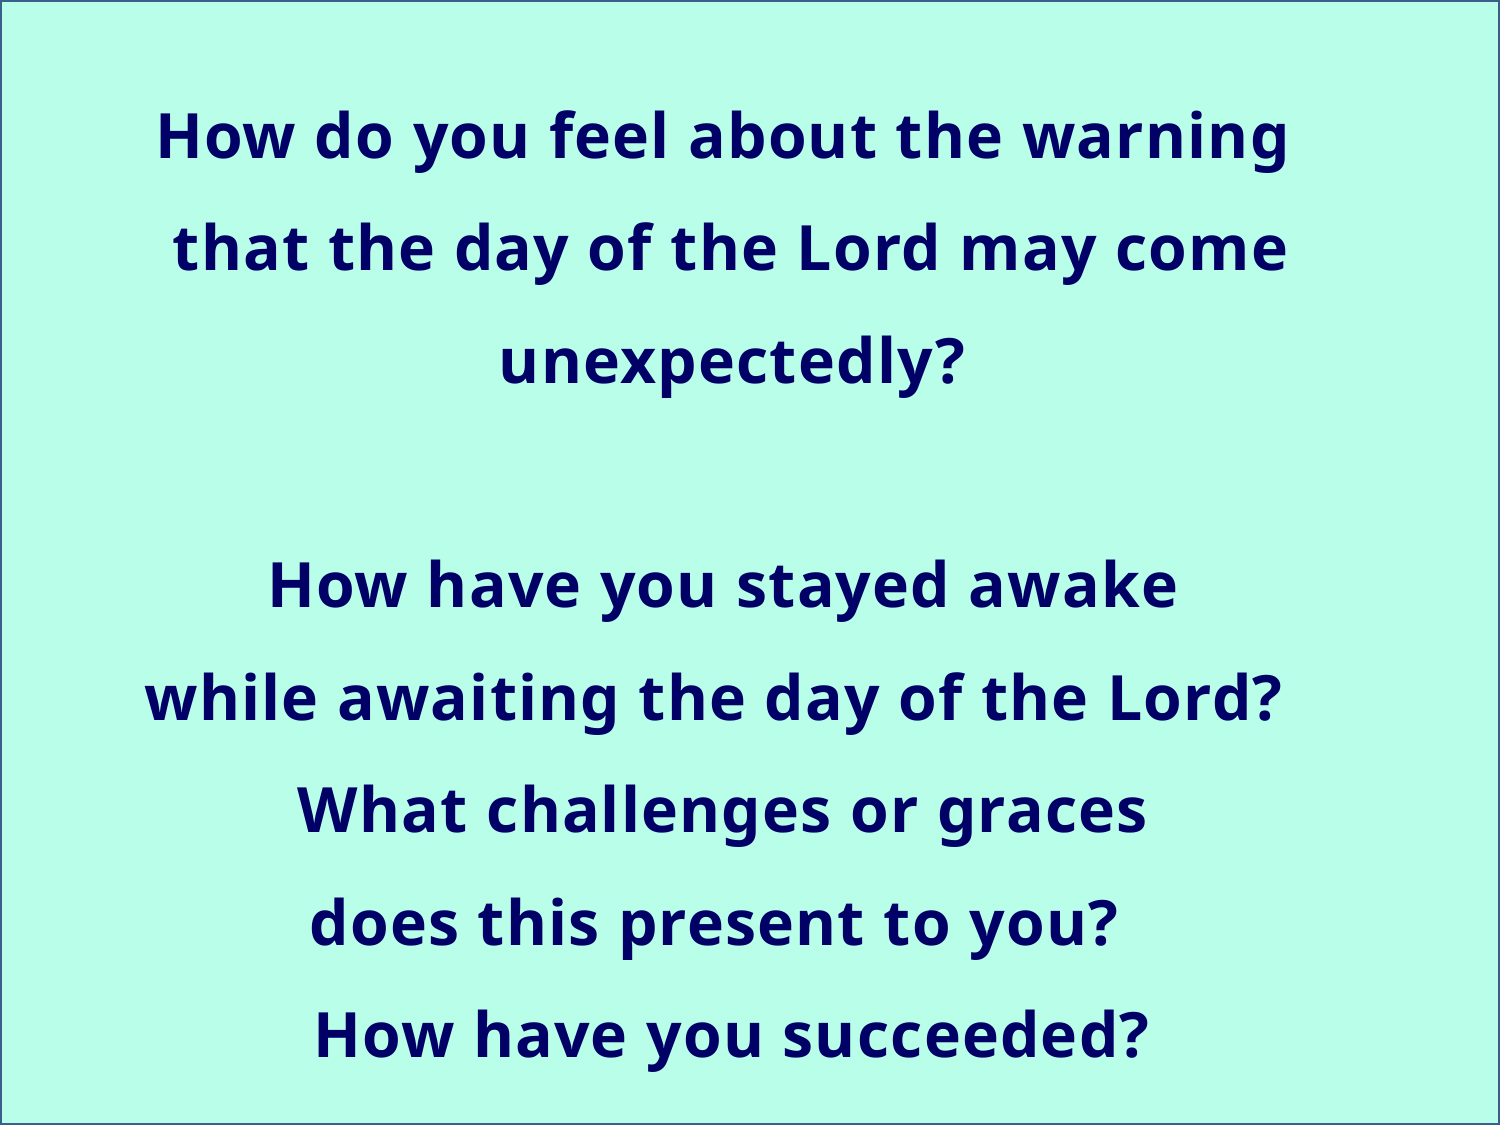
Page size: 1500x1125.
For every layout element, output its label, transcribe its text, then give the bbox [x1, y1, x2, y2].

text_box How do you feel about the warning that the day of the Lord may come unexpectedly? How have you stayed awake while awaiting the day of the Lord? What challenges or graces does this present to you? How have you succeeded? [1, 51, 1464, 1078]
text_box [0, 0, 1500, 1125]
